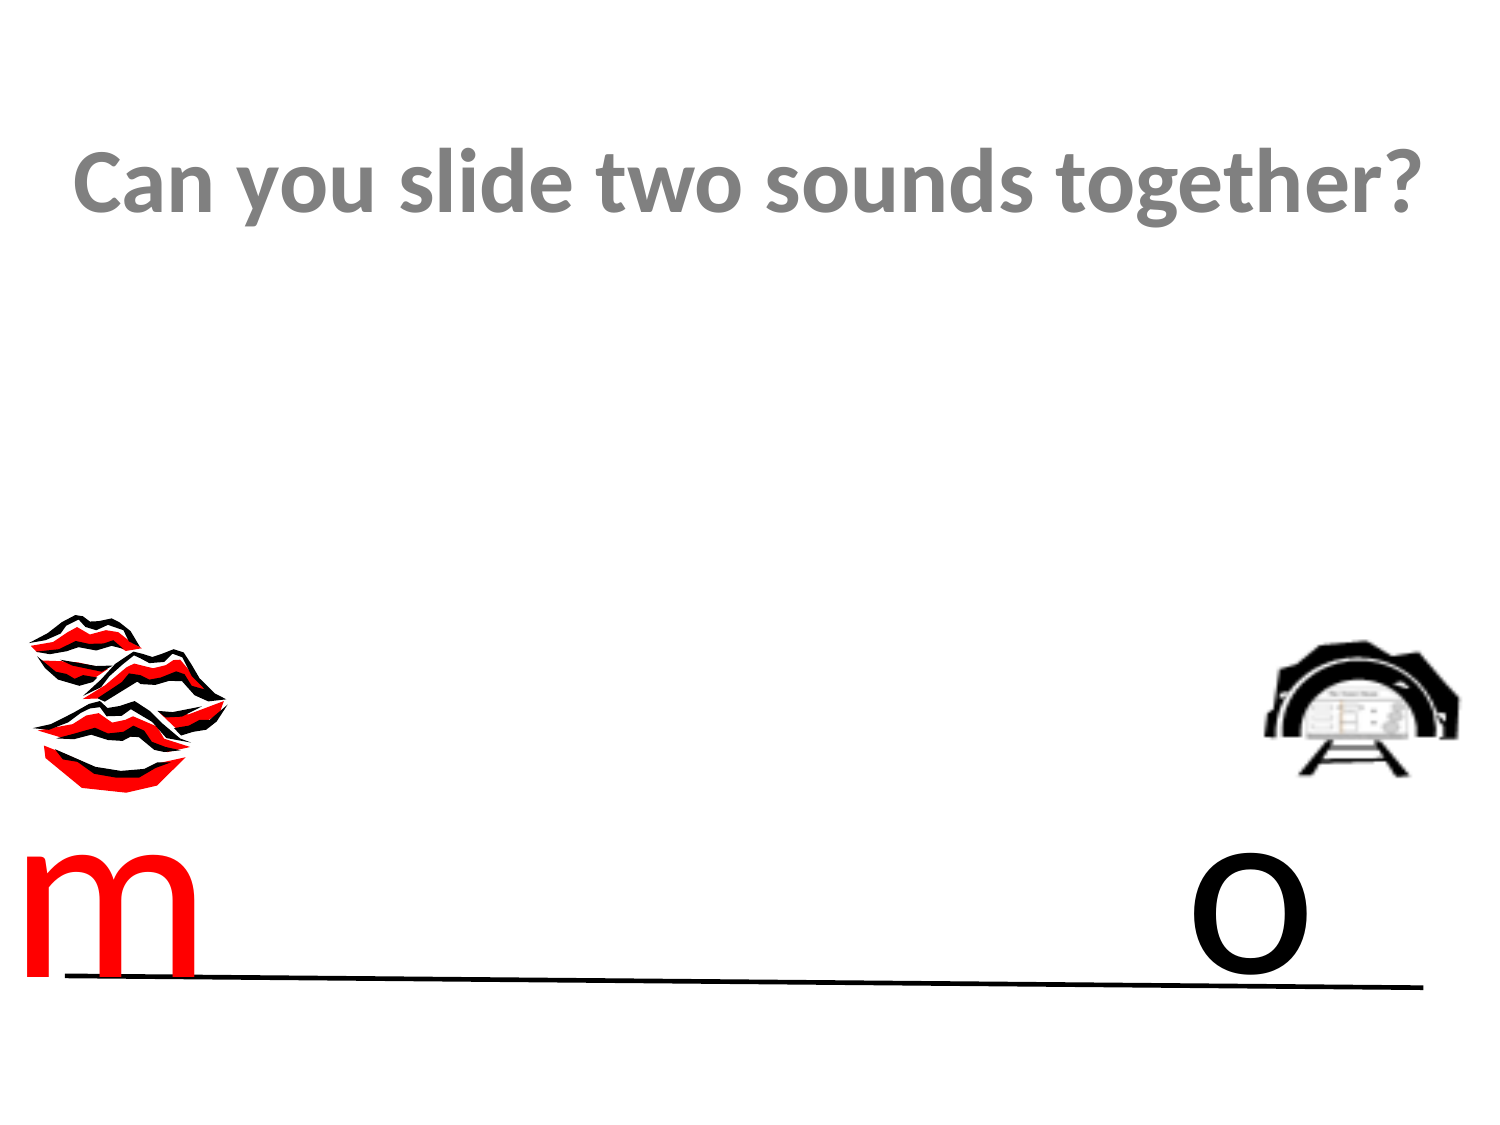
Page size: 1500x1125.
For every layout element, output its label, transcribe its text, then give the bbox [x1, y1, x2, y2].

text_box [233, 975, 1424, 988]
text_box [1125, 638, 1476, 1035]
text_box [0, 614, 229, 1039]
list Can you slide two sounds together? [29, 113, 1471, 244]
